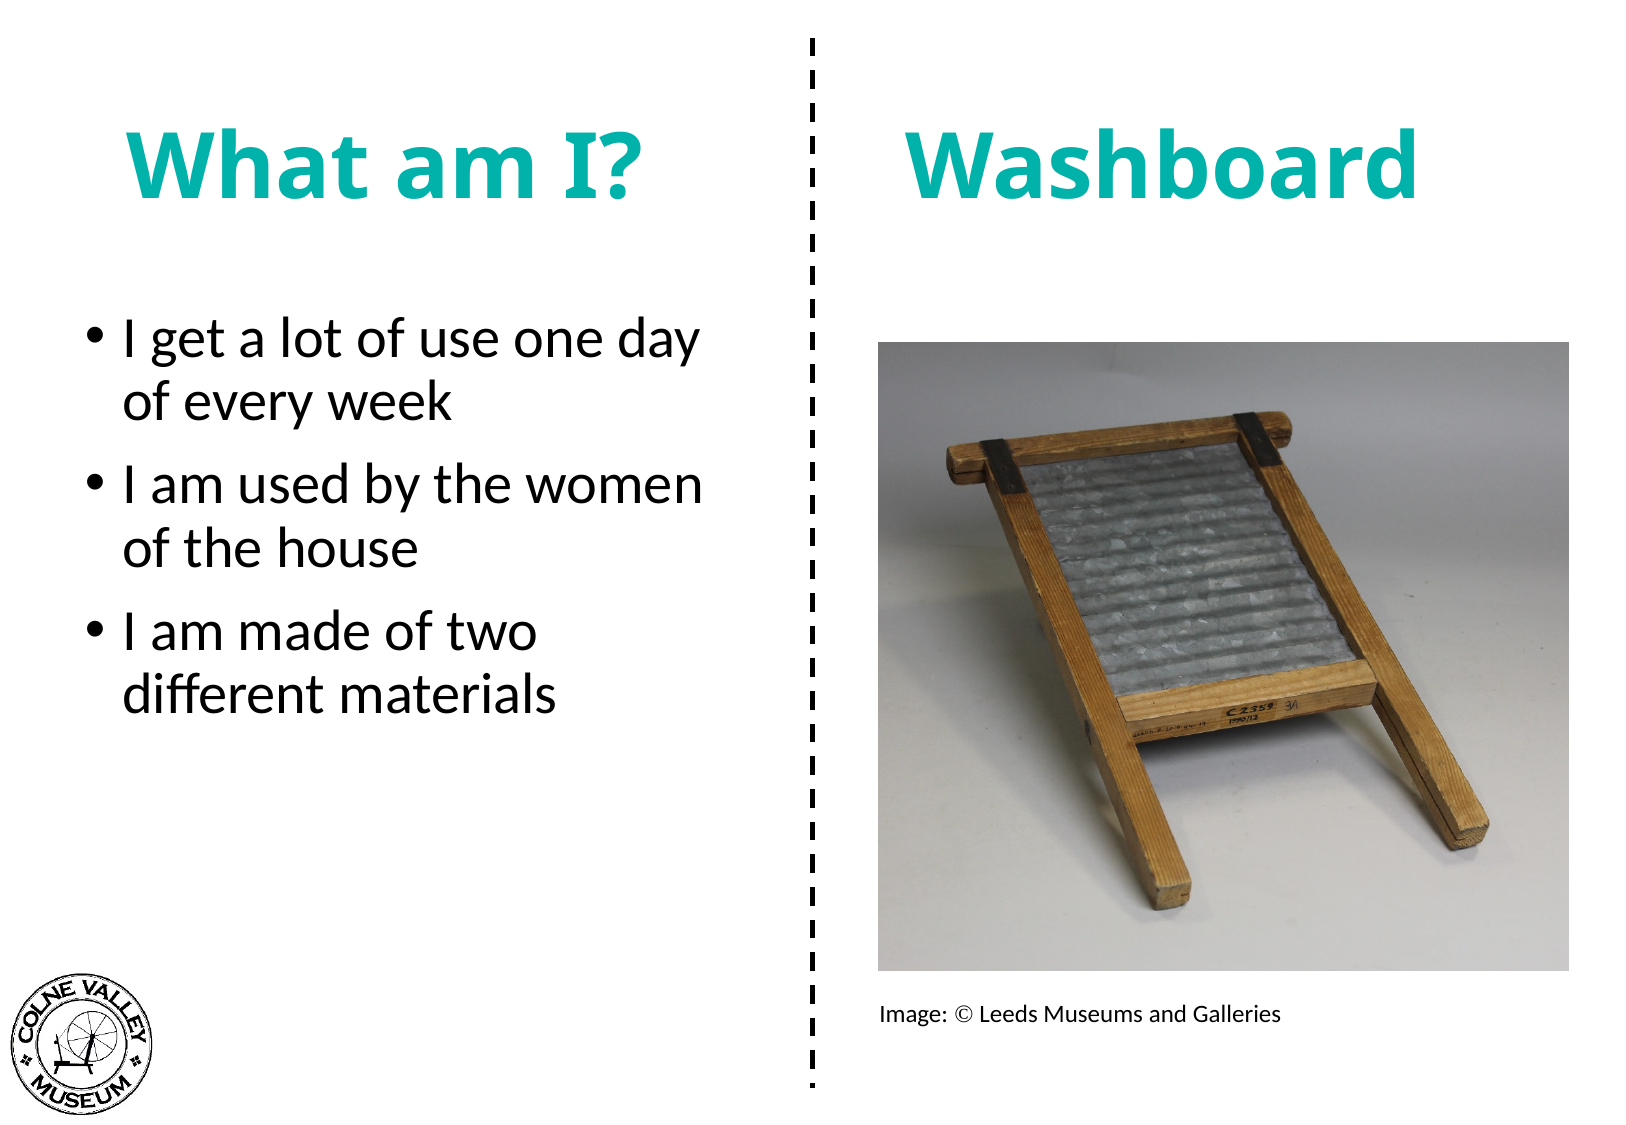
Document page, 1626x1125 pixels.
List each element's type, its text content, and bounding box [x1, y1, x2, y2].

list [878, 342, 1569, 971]
text_box What am I? [111, 59, 745, 278]
list I get a lot of use one day of every week I am used by the women of the house I am made of two different materials [69, 299, 761, 1014]
text_box Image:  Leeds Museums and Galleries [864, 990, 1415, 1036]
text_box Washboard [890, 59, 1524, 278]
picture [0, 965, 158, 1125]
